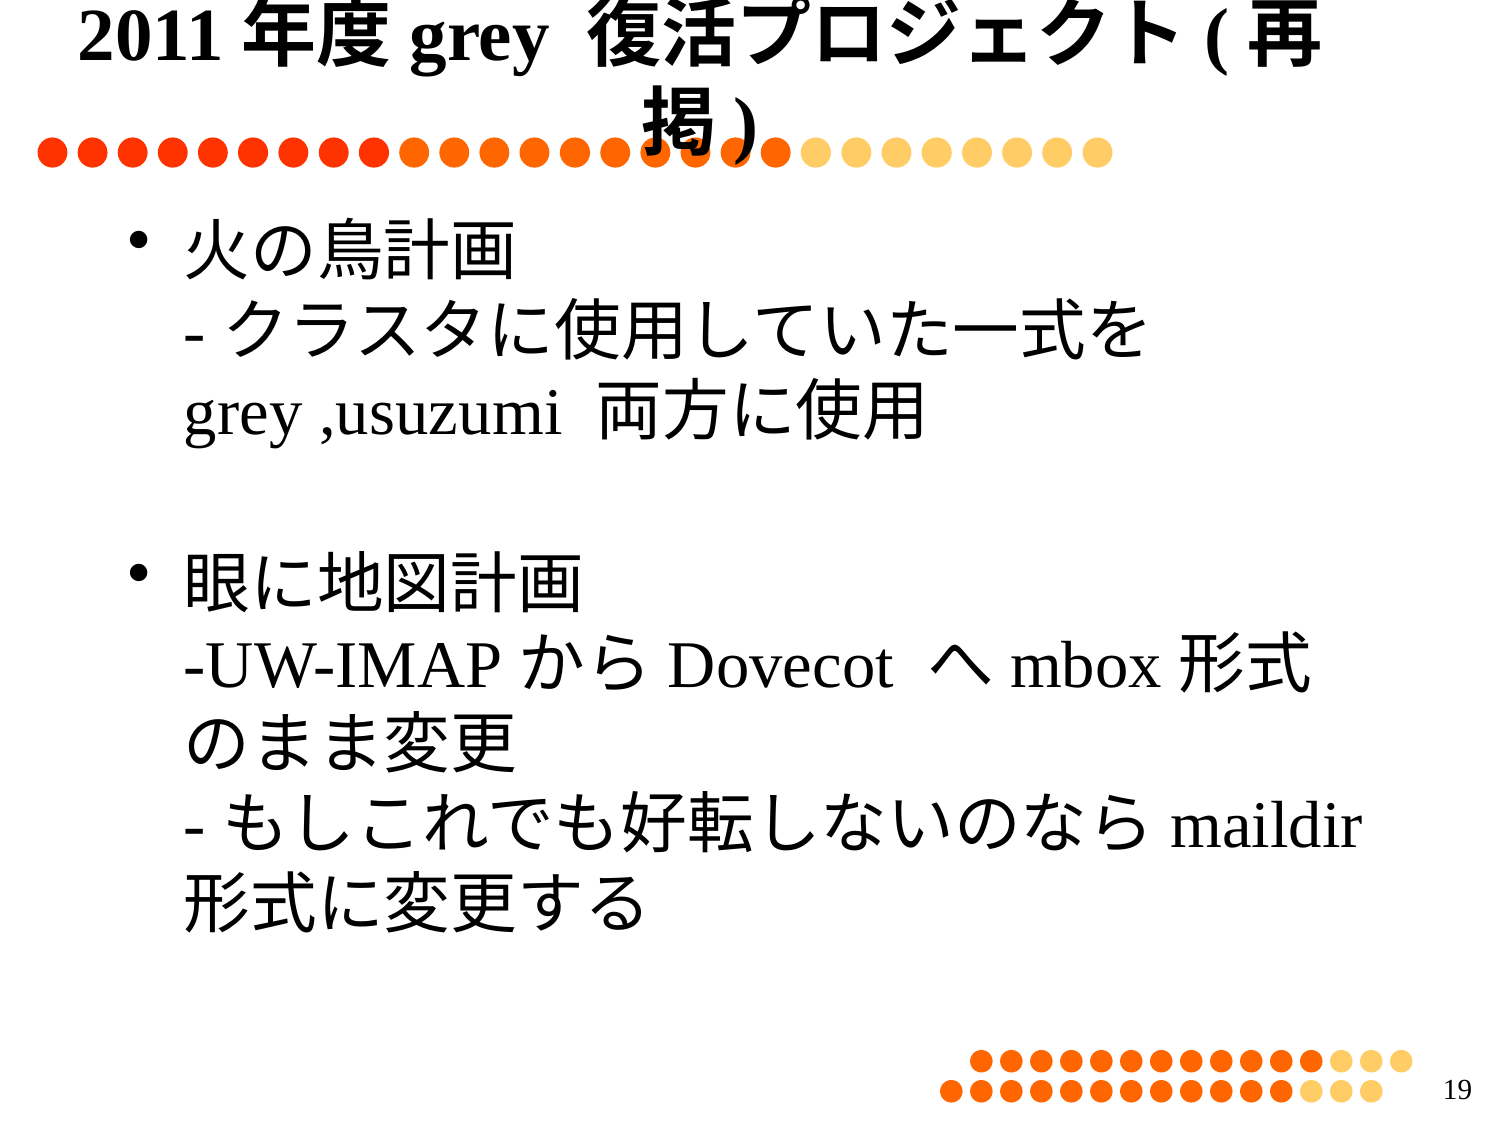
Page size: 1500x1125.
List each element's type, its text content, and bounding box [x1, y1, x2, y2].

list 火の鳥計画 -クラスタに使用していた一式をgrey ,usuzumi 両方に使用 眼に地図計画 -UW-IMAPからDovecot へmbox形式のまま変更 -もしこれでも好転しないのならmaildir 形式に変更する [112, 199, 1388, 1001]
title 2011年度grey 復活プロジェクト(再掲) [37, 0, 1363, 151]
slide_number 18 [1174, 1062, 1488, 1101]
